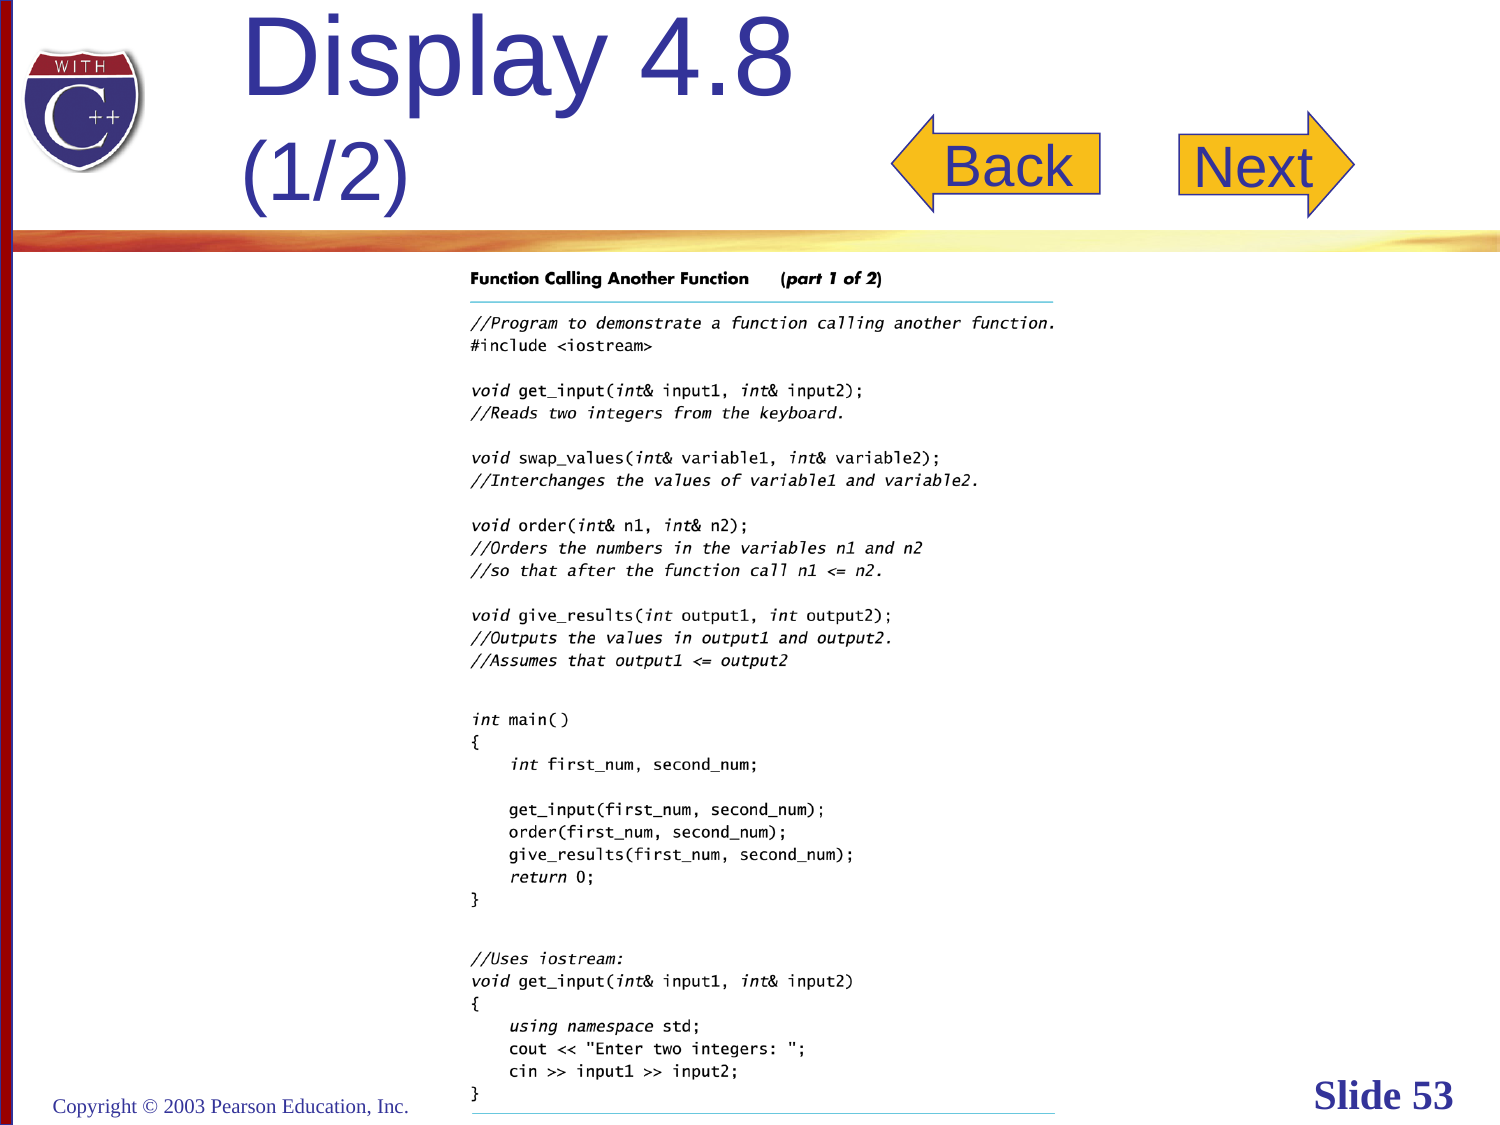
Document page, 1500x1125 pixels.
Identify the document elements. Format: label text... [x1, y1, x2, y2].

picture [21, 46, 145, 173]
text_box Back [891, 115, 1100, 212]
text_box Next [1179, 112, 1355, 217]
footer Copyright © 2003 Pearson Education, Inc. [37, 1050, 1156, 1125]
picture [470, 268, 1056, 1114]
title Display 4.8 (1/2) [225, 12, 1488, 225]
picture [13, 230, 1500, 252]
slide_number Slide 53 [1156, 1050, 1469, 1125]
